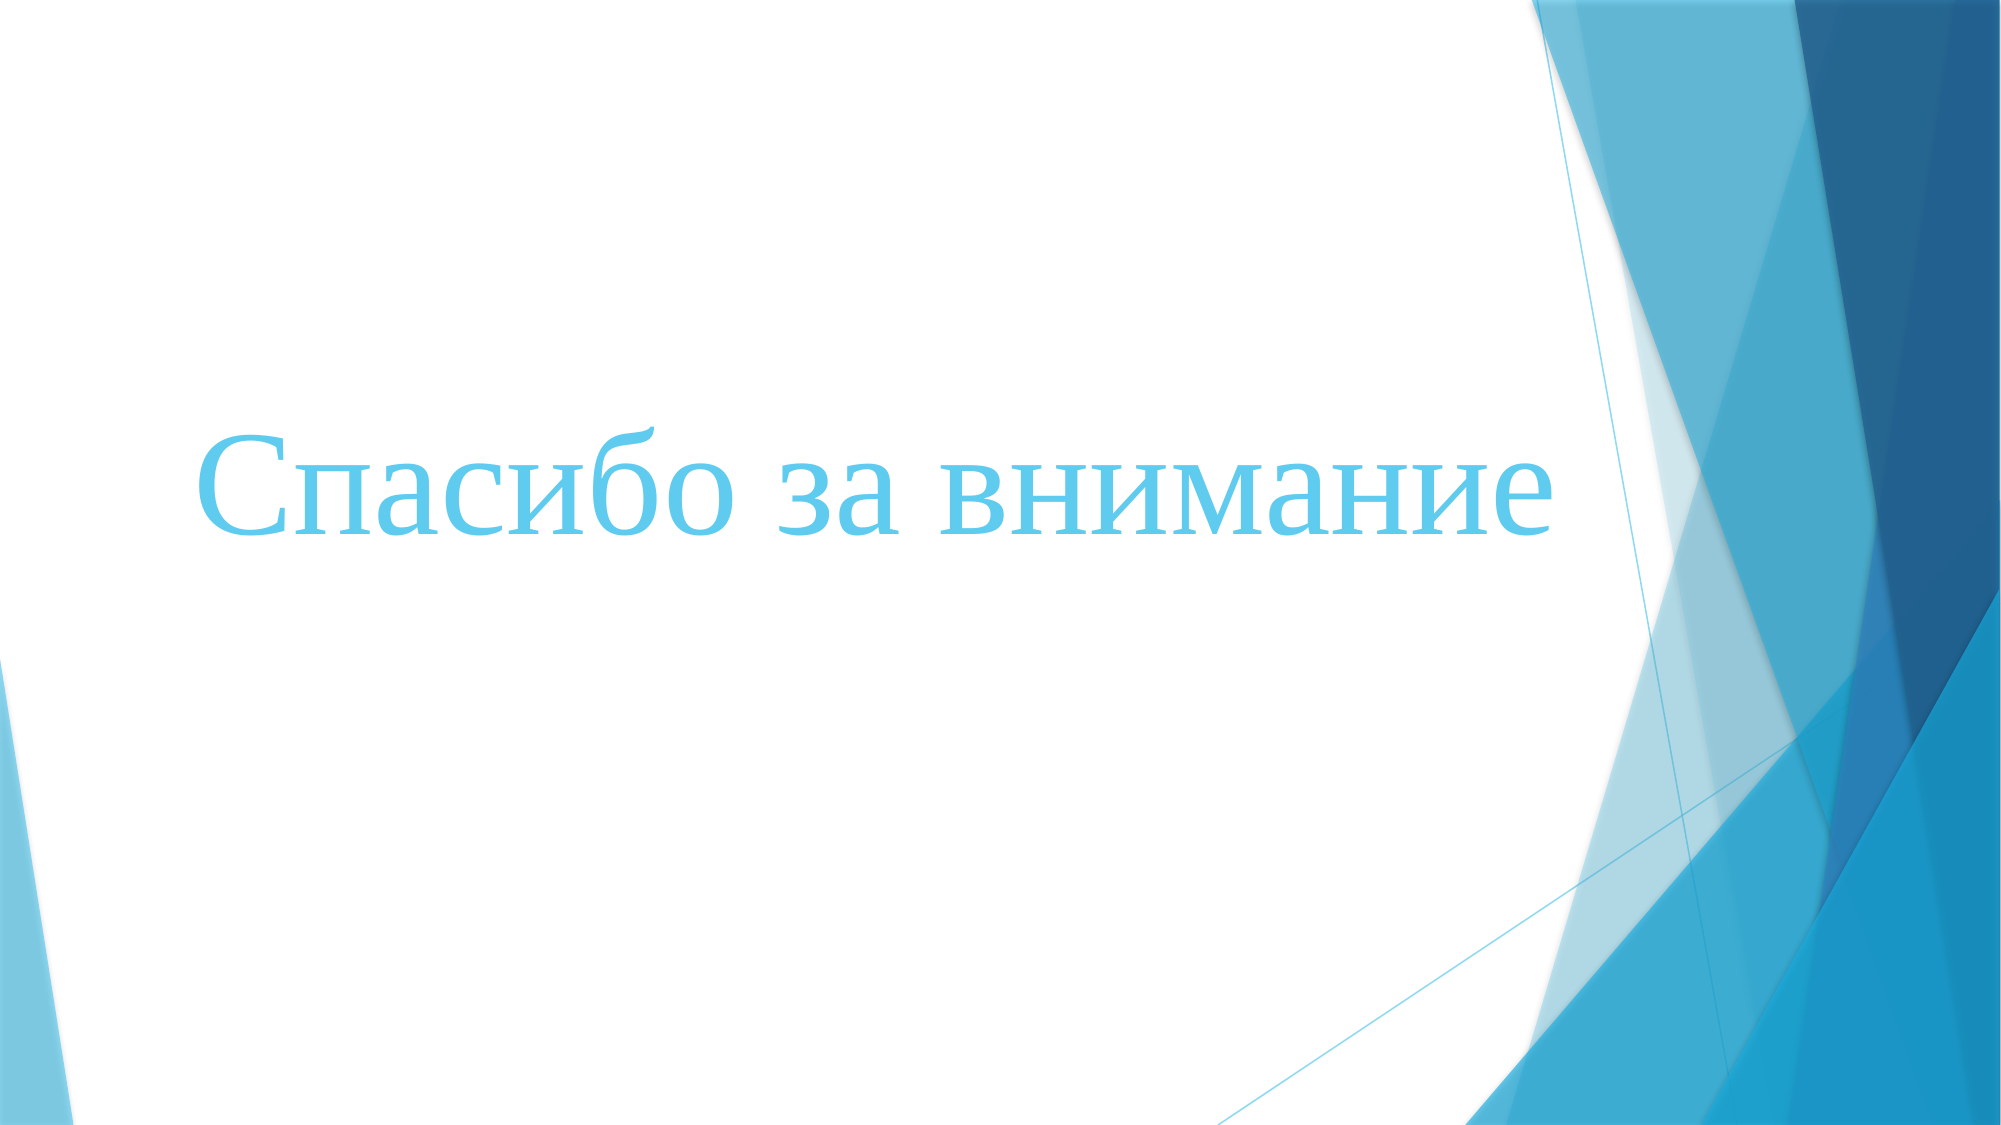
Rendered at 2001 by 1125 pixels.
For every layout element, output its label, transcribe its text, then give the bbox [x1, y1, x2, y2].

title Спасибо за внимание [170, 377, 1581, 595]
